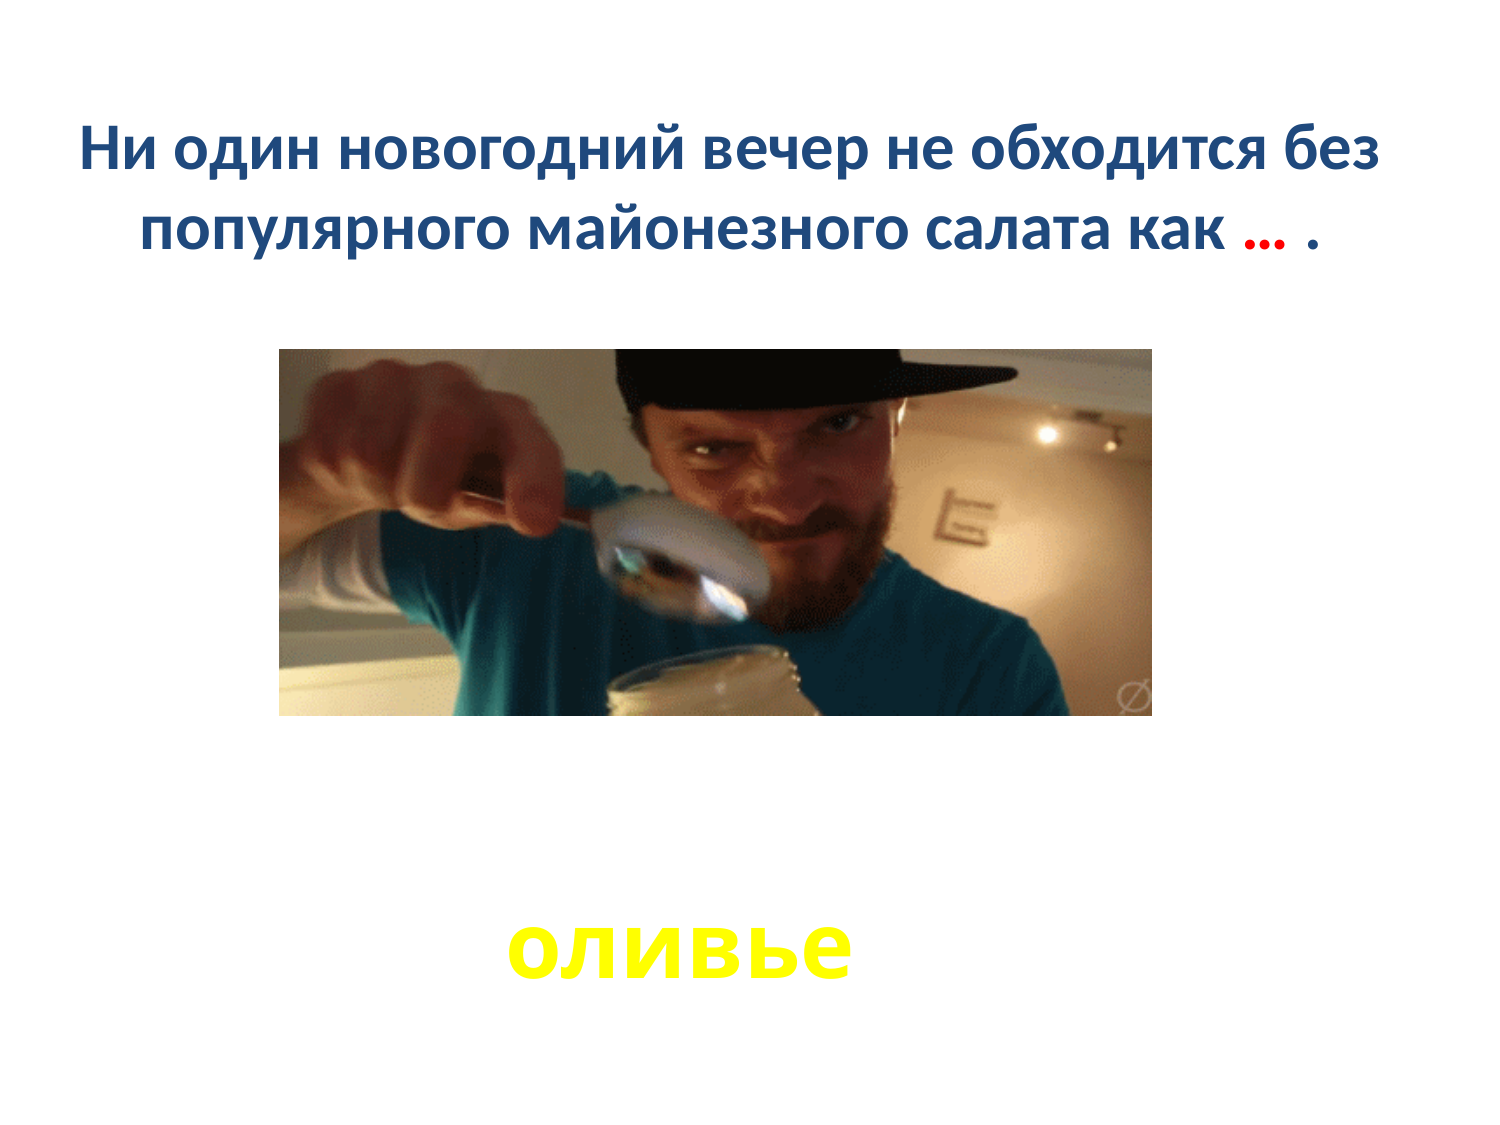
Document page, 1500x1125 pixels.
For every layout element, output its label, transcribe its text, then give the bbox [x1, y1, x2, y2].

picture [279, 349, 1152, 717]
text_box оливье [490, 879, 1223, 1011]
text_box Ни один новогодний вечер не обходится без популярного майонезного салата как … . [37, 78, 1425, 287]
